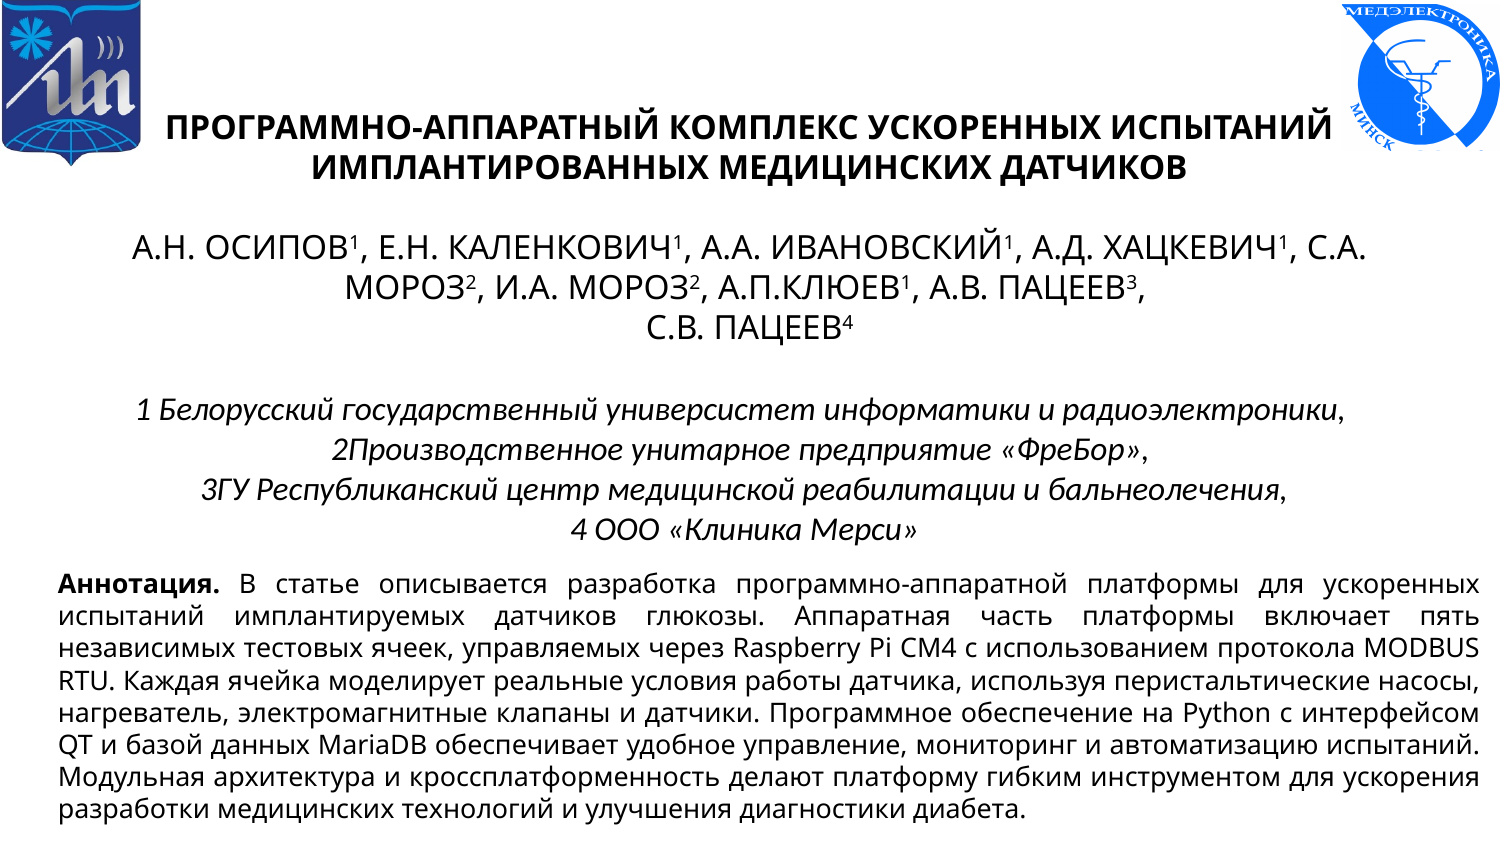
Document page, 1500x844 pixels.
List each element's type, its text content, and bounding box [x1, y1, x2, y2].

title ПРОГРАММНО-АППАРАТНЫЙ КОМПЛЕКС УСКОРЕННЫХ ИСПЫТАНИЙ ИМПЛАНТИРОВАННЫХ МЕДИЦИНСКИХ ДАТЧИКОВ [112, 75, 1388, 195]
text_box 1 Белорусский государственный универсистет информатики и радиоэлектроники, 2Производственное унитарное предприятие «ФреБор», 3ГУ Республиканский центр медицинской реабилитации и бальнеолечения, 4 ООО «Клиника Мерси» [86, 376, 1404, 558]
subtitle Аннотация. В статье описывается разработка программно-аппаратной платформы для ускоренных испытаний имплантируемых датчиков глюкозы. Аппаратная часть платформы включает пять независимых тестовых ячеек, управляемых через Raspberry Pi CM4 с использованием протокола MODBUS RTU. Каждая ячейка моделирует реальные условия работы датчика, используя перистальтические насосы, нагреватель, электромагнитные клапаны и датчики. Программное обеспечение на Python с интерфейсом QT и базой данных MariaDB обеспечивает удобное управление, мониторинг и автоматизацию испытаний. Модульная архитектура и кроссплатформенность делают платформу гибким инструментом для ускорения разработки медицинских технологий и улучшения диагностики диабета. [42, 558, 1496, 844]
text_box А.Н. ОСИПОВ1, Е.Н. КАЛЕНКОВИЧ1, А.А. ИВАНОВСКИЙ1, А.Д. ХАЦКЕВИЧ1, C.А. МОРОЗ2, И.А. МОРОЗ2, А.П.КЛЮЕВ1, А.В. ПАЦЕЕВ3, С.В. ПАЦЕЕВ4 [91, 195, 1409, 377]
picture [1341, 4, 1500, 151]
picture [0, 0, 141, 168]
